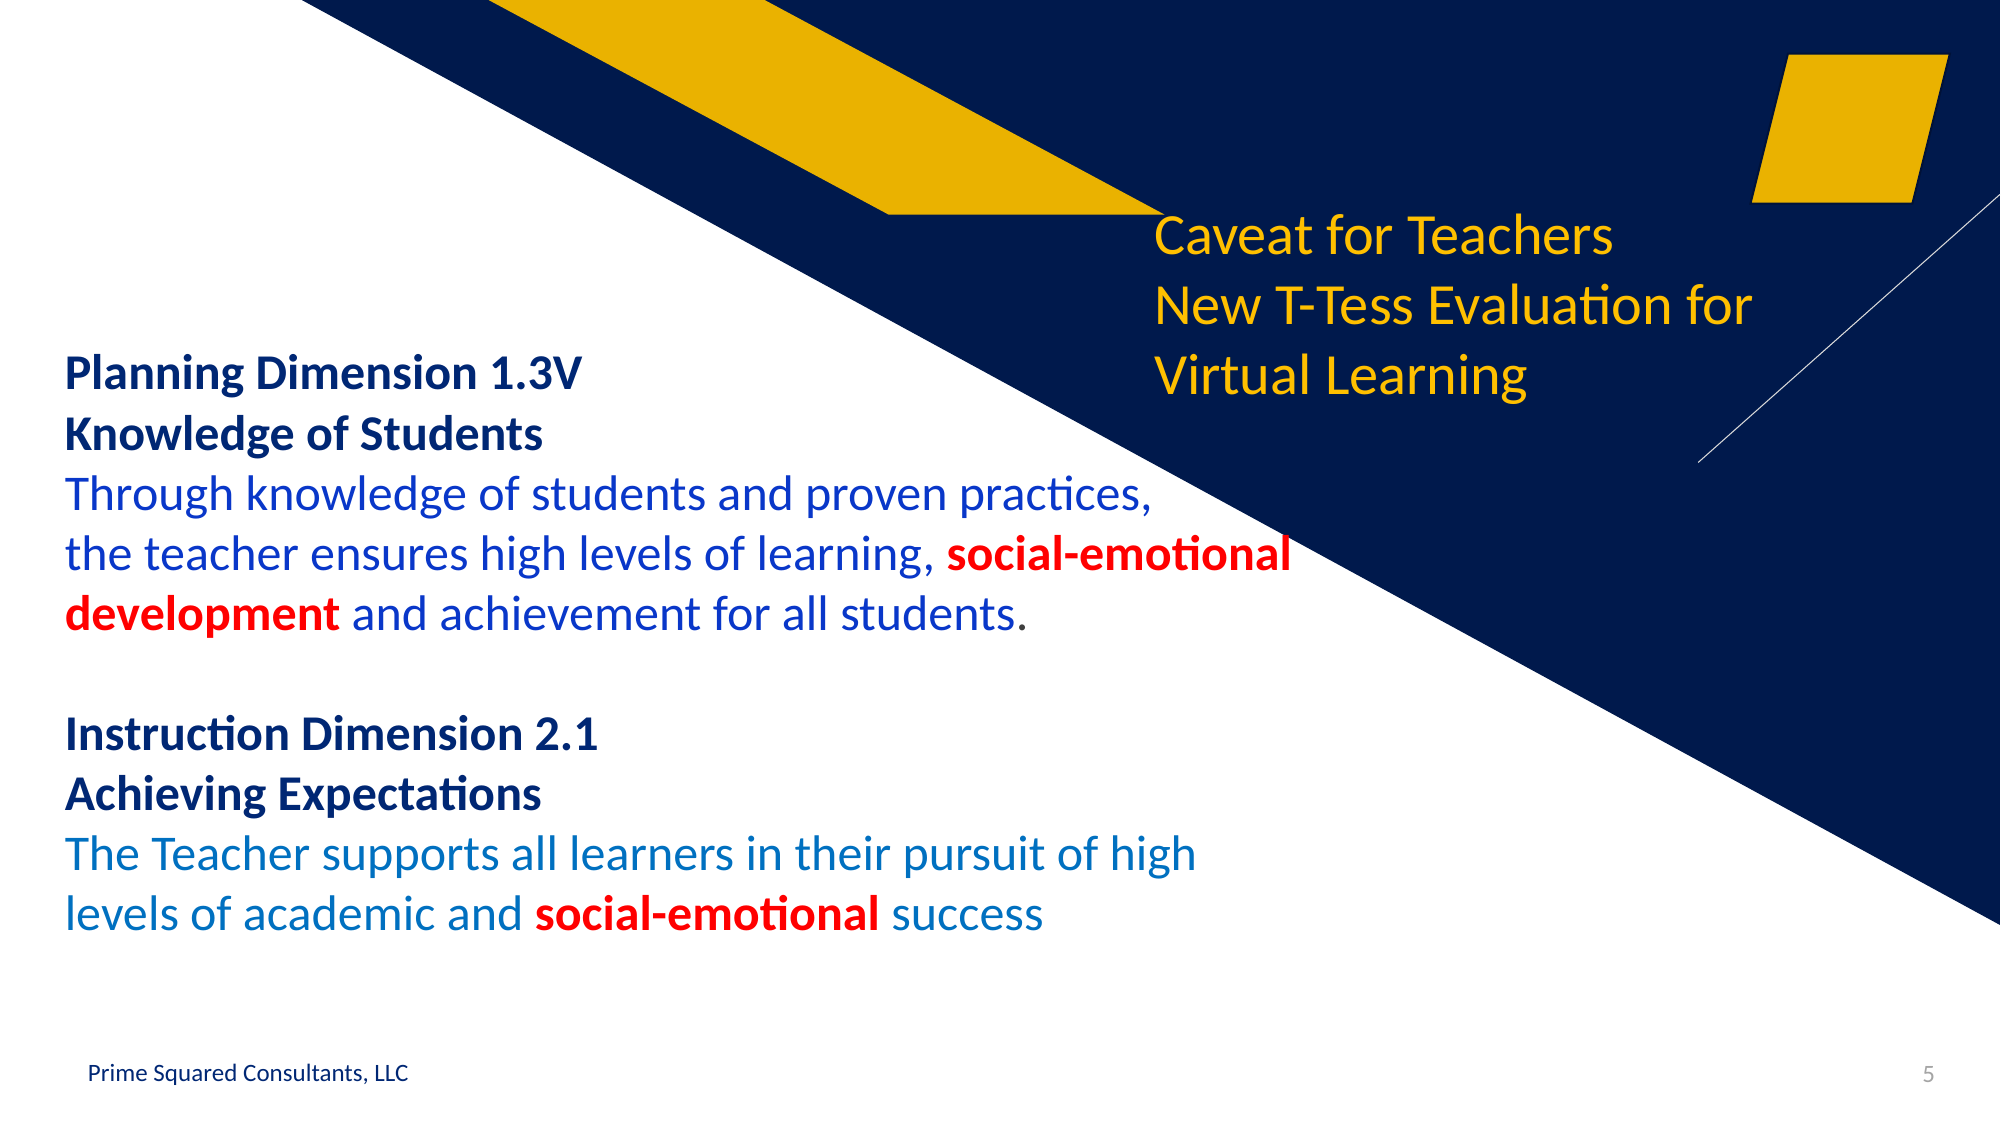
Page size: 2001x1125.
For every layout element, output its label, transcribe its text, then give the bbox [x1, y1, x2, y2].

footer Prime Squared Consultants, LLC [50, 1041, 725, 1102]
text_box Planning Dimension 1.3V Knowledge of Students Through knowledge of students and proven practices, the teacher ensures high levels of learning, social-emotional development and achievement for all students. Instruction Dimension 2.1 Achieving Expectations The Teacher supports all learners in their pursuit of high levels of academic and social-emotional success [49, 332, 1331, 993]
text_box Caveat for Teachers New T-Tess Evaluation for Virtual Learning [1139, 188, 1829, 414]
text_box [1753, 52, 1952, 205]
slide_number 5 [1828, 1042, 1950, 1103]
